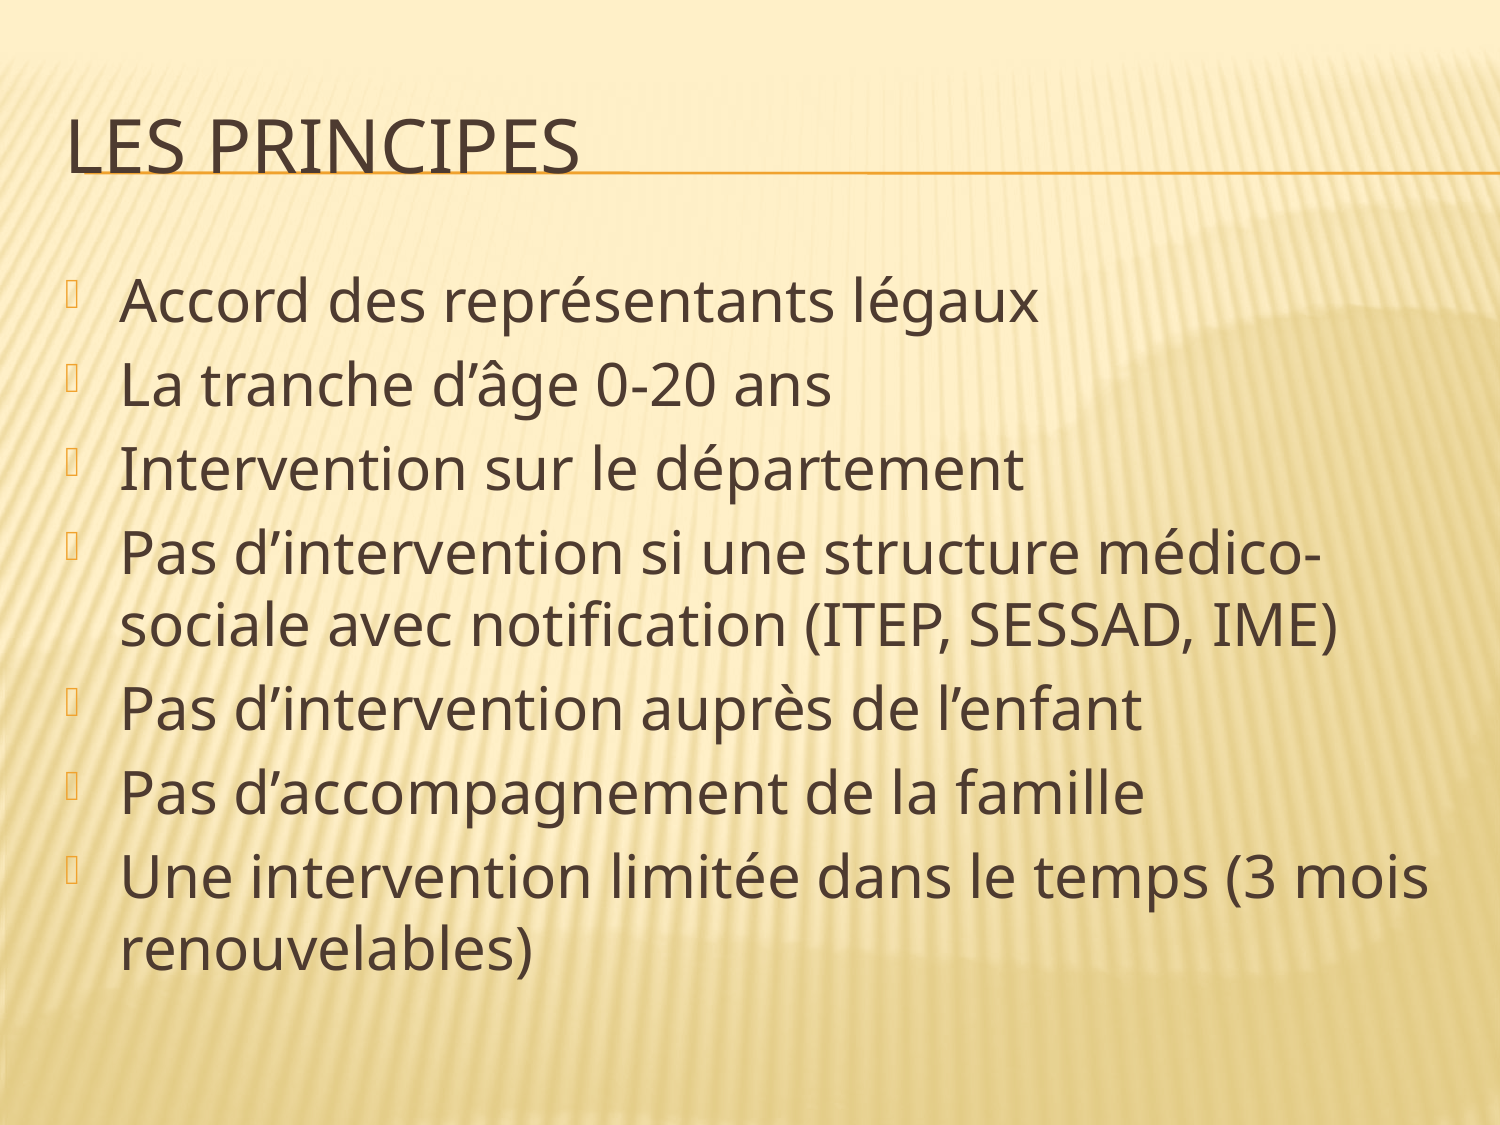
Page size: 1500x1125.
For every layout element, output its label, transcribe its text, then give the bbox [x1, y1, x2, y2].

list Accord des représentants légaux La tranche d’âge 0-20 ans Intervention sur le département Pas d’intervention si une structure médico-sociale avec notification (ITEP, SESSAD, IME) Pas d’intervention auprès de l’enfant Pas d’accompagnement de la famille Une intervention limitée dans le temps (3 mois renouvelables) [50, 254, 1475, 998]
title LES principes [50, 75, 1475, 213]
